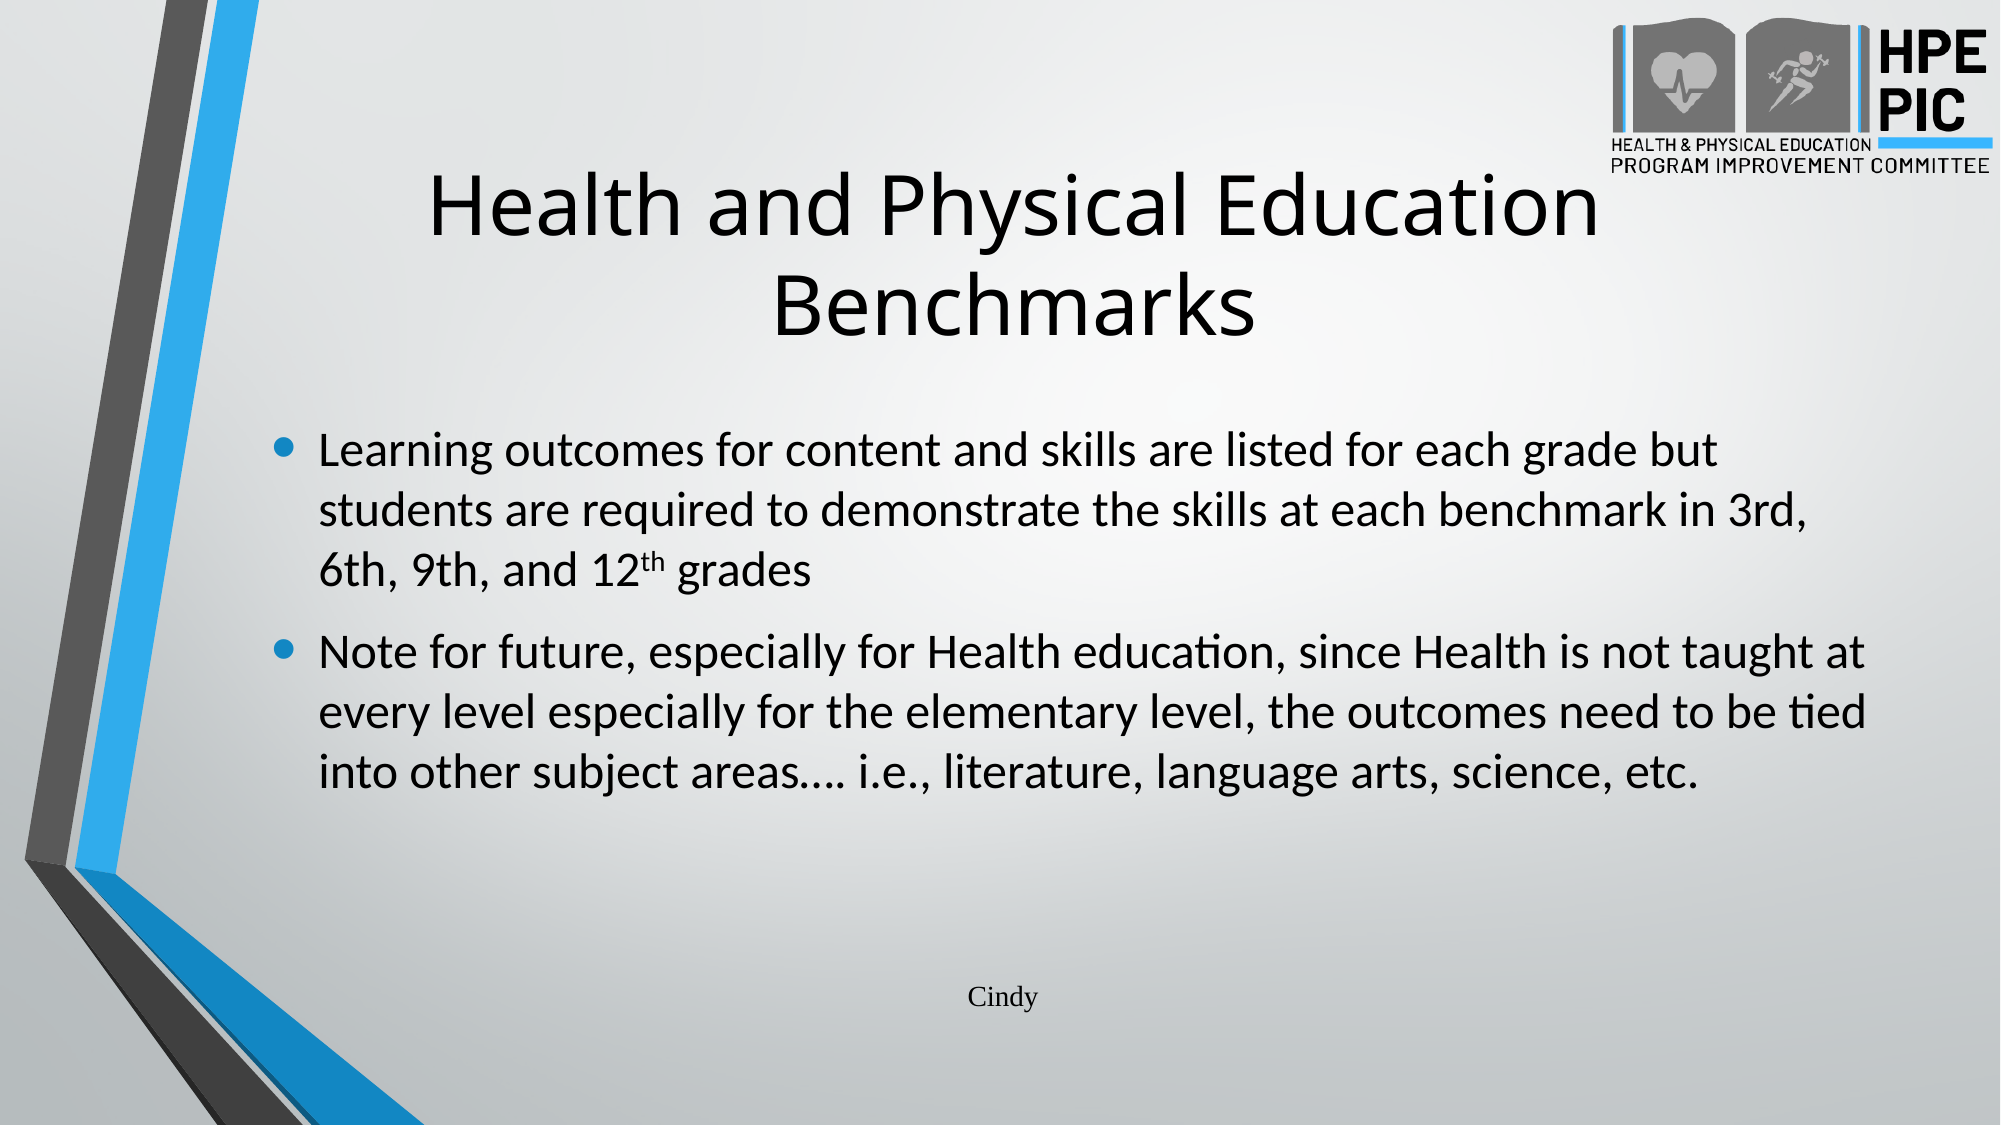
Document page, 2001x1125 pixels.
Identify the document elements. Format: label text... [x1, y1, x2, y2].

list Learning outcomes for content and skills are listed for each grade but students are required to demonstrate the skills at each benchmark in 3rd, 6th, 9th, and 12th grades Note for future, especially for Health education, since Health is not taught at every level especially for the elementary level, the outcomes need to be tied into other subject areas…. i.e., literature, language arts, science, etc. [256, 354, 1900, 861]
picture [1589, 0, 2001, 201]
title Health and Physical Education Benchmarks [256, 171, 1773, 334]
footer Cindy [421, 965, 1584, 1025]
